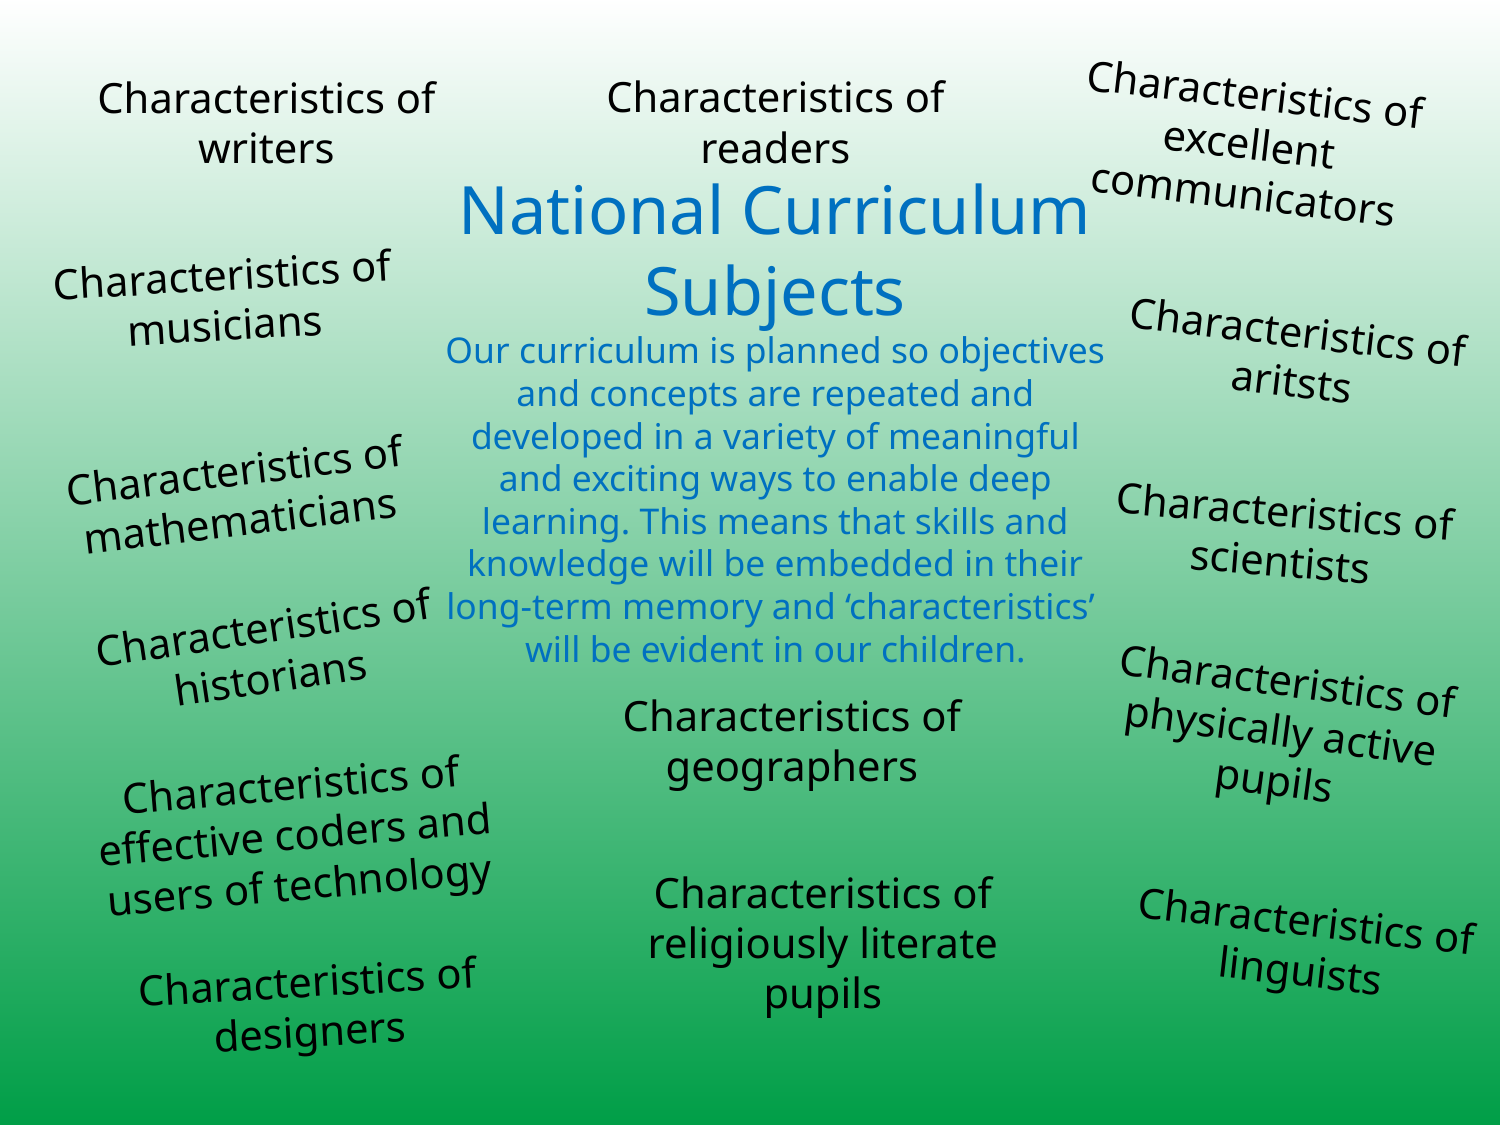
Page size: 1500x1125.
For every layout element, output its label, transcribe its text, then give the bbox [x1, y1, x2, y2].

text_box Characteristics of writers [29, 33, 504, 211]
text_box Characteristics of religiously literate pupils [585, 853, 1060, 1031]
text_box Characteristics of geographers [554, 694, 1029, 829]
text_box National Curriculum Subjects Our curriculum is planned so objectives and concepts are repeated and developed in a variety of meaningful and exciting ways to enable deep learning. This means that skills and knowledge will be embedded in their long-term memory and ‘characteristics’ will be evident in our children. [420, 160, 1131, 694]
text_box Characteristics of physically active pupils [1034, 620, 1500, 849]
text_box Characteristics of historians [20, 562, 514, 774]
text_box Characteristics of musicians [0, 198, 420, 401]
text_box Characteristics of excellent communicators [1013, 27, 1495, 260]
text_box Characteristics of mathematicians [0, 382, 420, 611]
title Characteristics of aritsts [1131, 247, 1500, 464]
text_box Characteristics of readers [538, 32, 1013, 160]
text_box Characteristics of linguists [1060, 829, 1500, 1057]
text_box Characteristics of scientists [1131, 433, 1500, 643]
text_box Characteristics of designers [66, 903, 550, 1107]
text_box Characteristics of effective coders and users of technology [51, 724, 539, 942]
